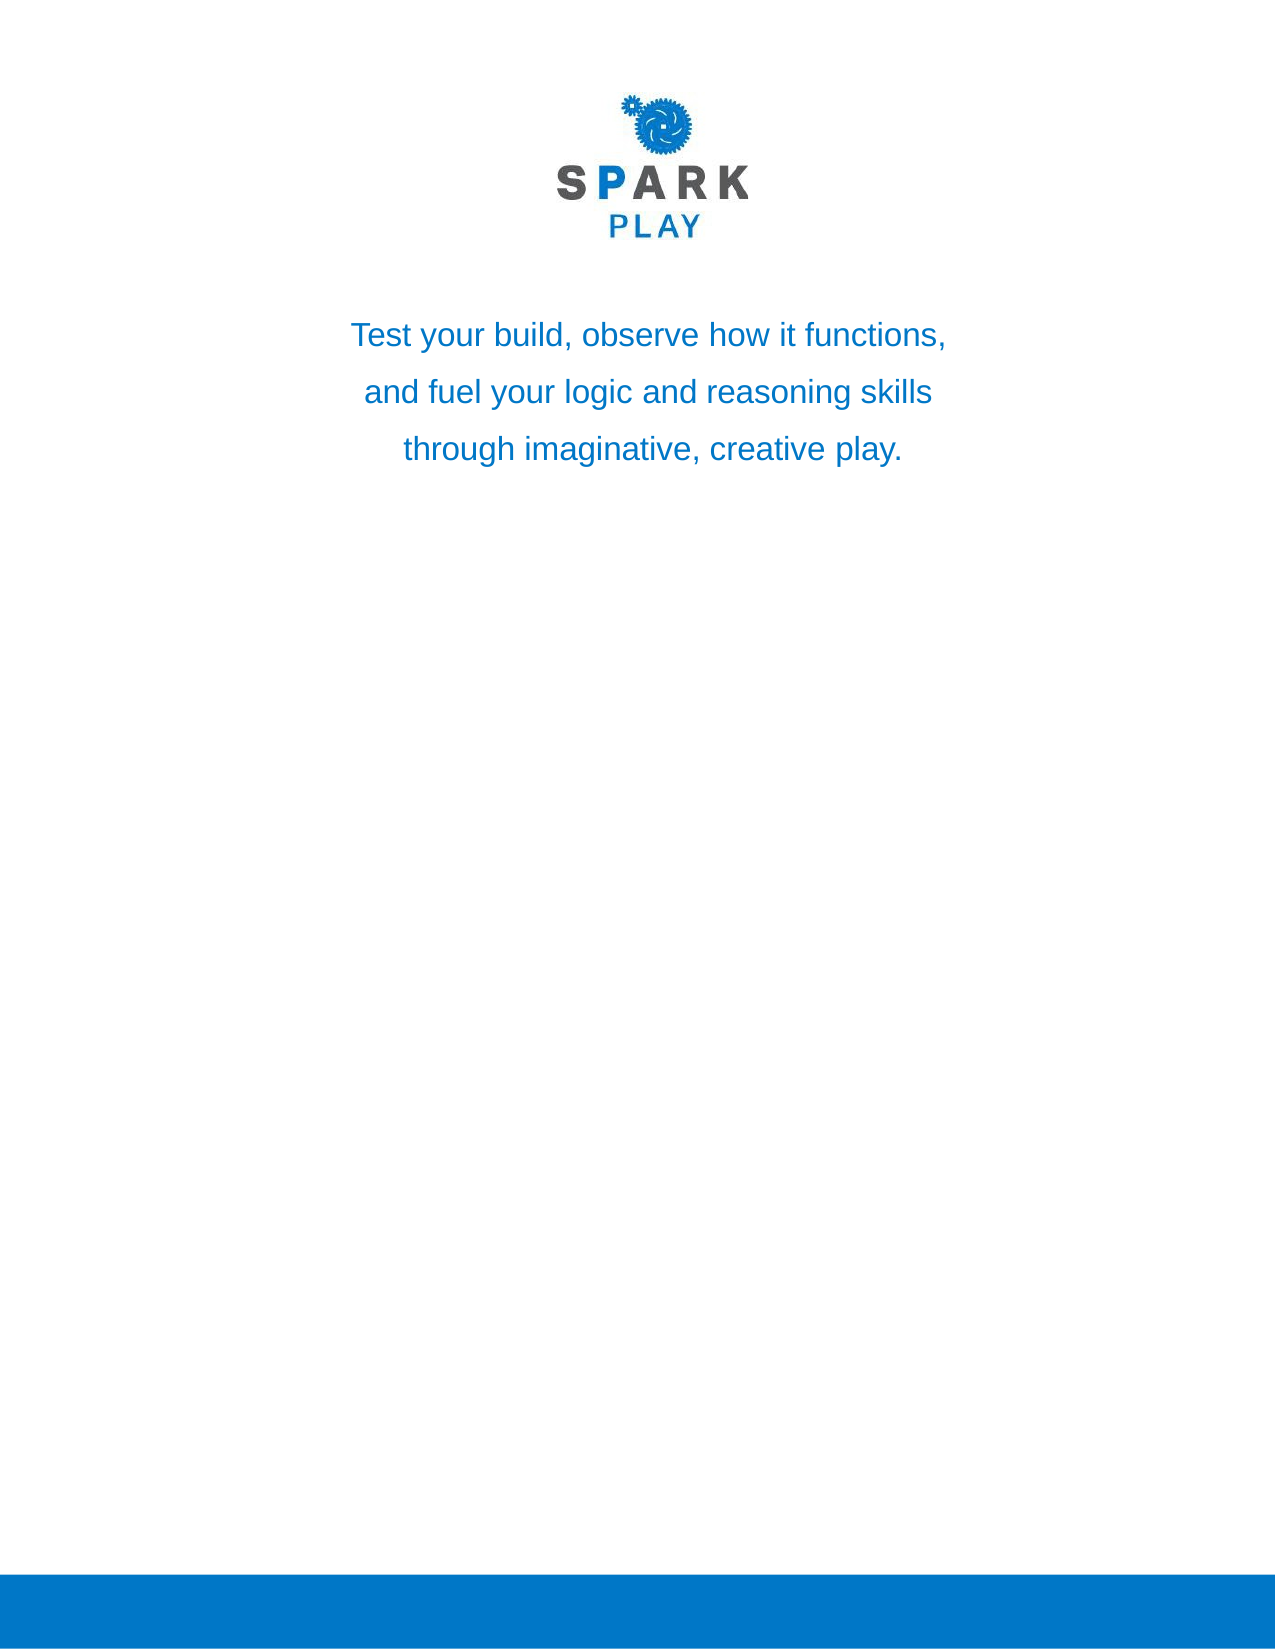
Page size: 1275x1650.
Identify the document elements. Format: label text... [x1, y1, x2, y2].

text_box [556, 92, 749, 240]
text_box Test your build, observe how it functions, and fuel your logic and reasoning skills through imaginative, creative play. [348, 293, 957, 467]
